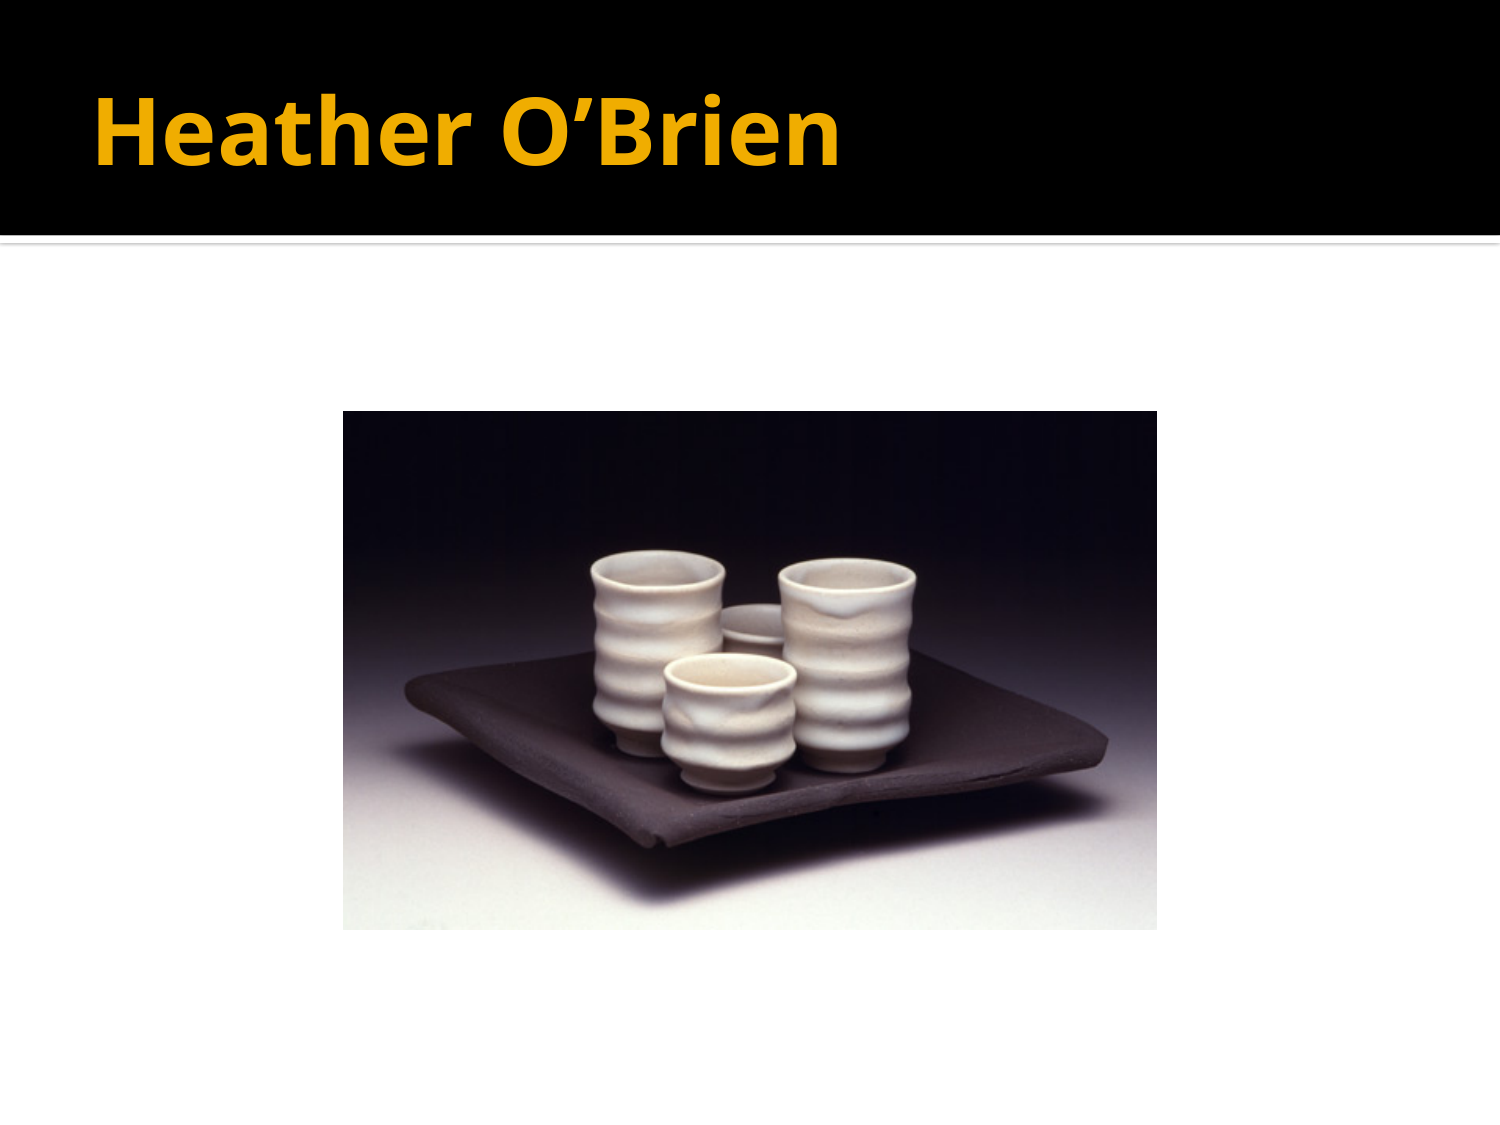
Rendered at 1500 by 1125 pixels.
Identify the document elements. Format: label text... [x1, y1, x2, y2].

title Heather O’Brien [75, 25, 1425, 231]
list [343, 411, 1157, 930]
